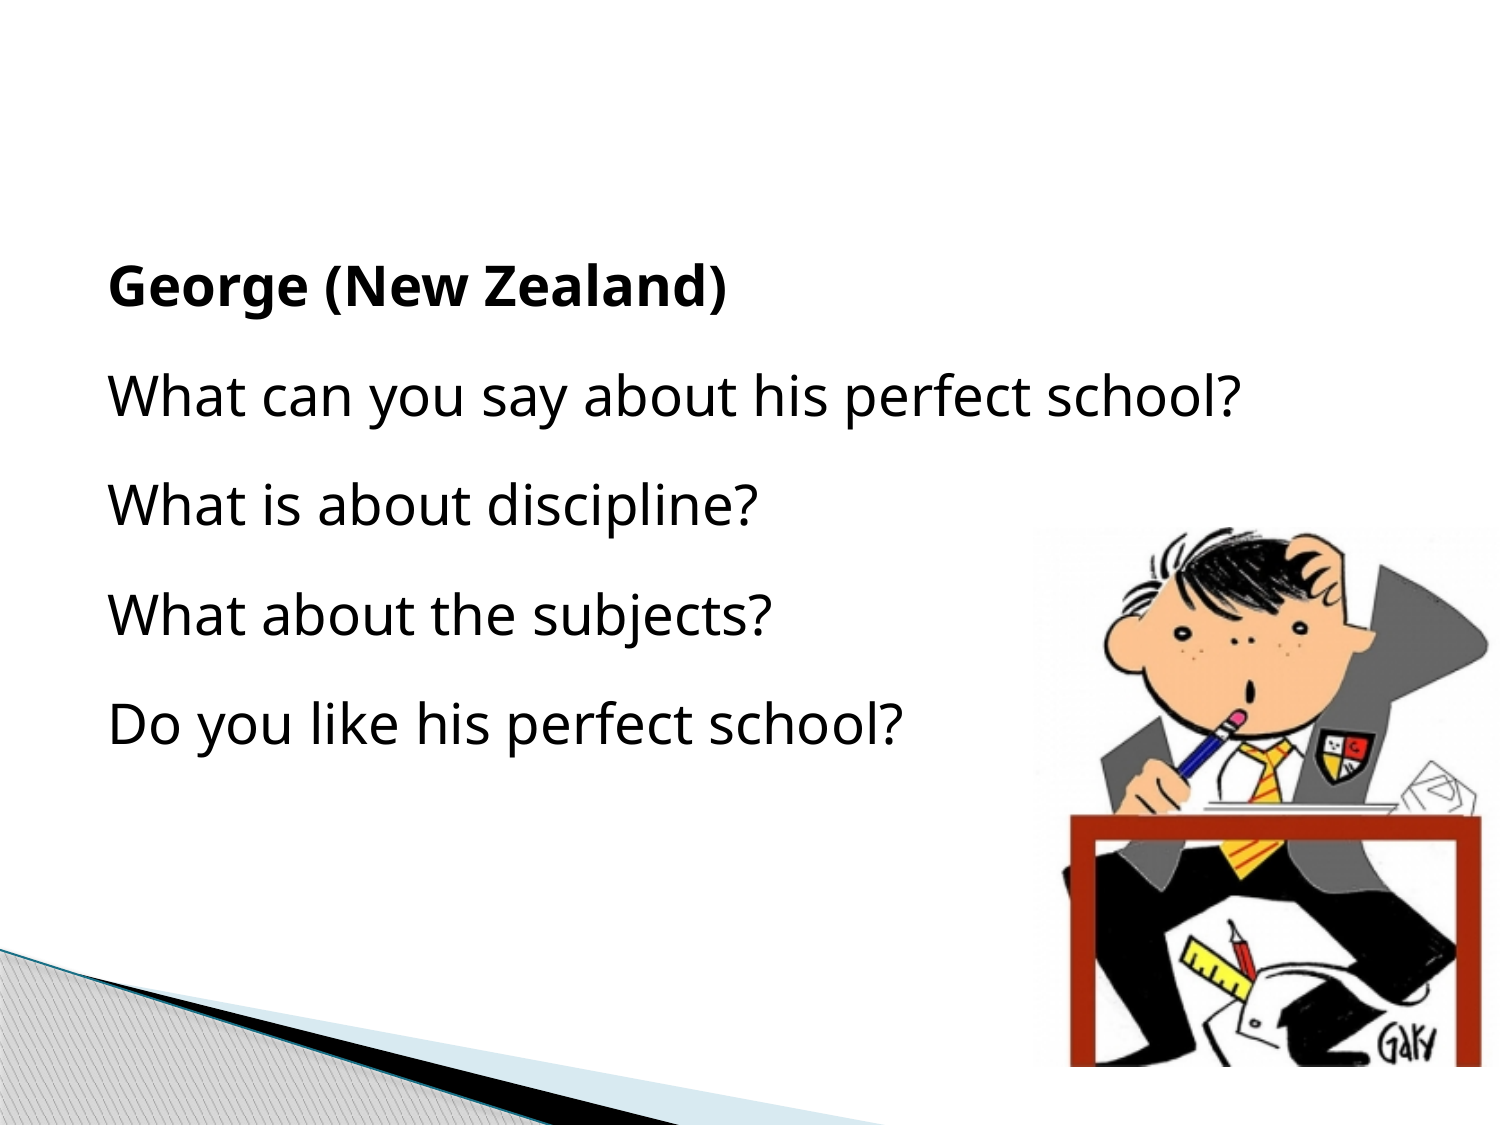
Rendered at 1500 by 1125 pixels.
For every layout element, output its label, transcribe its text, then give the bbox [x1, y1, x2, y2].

list George (New Zealand) What can you say about his perfect school? What is about discipline? What about the subjects? Do you like his perfect school? [75, 243, 1425, 986]
picture [1033, 526, 1500, 1067]
